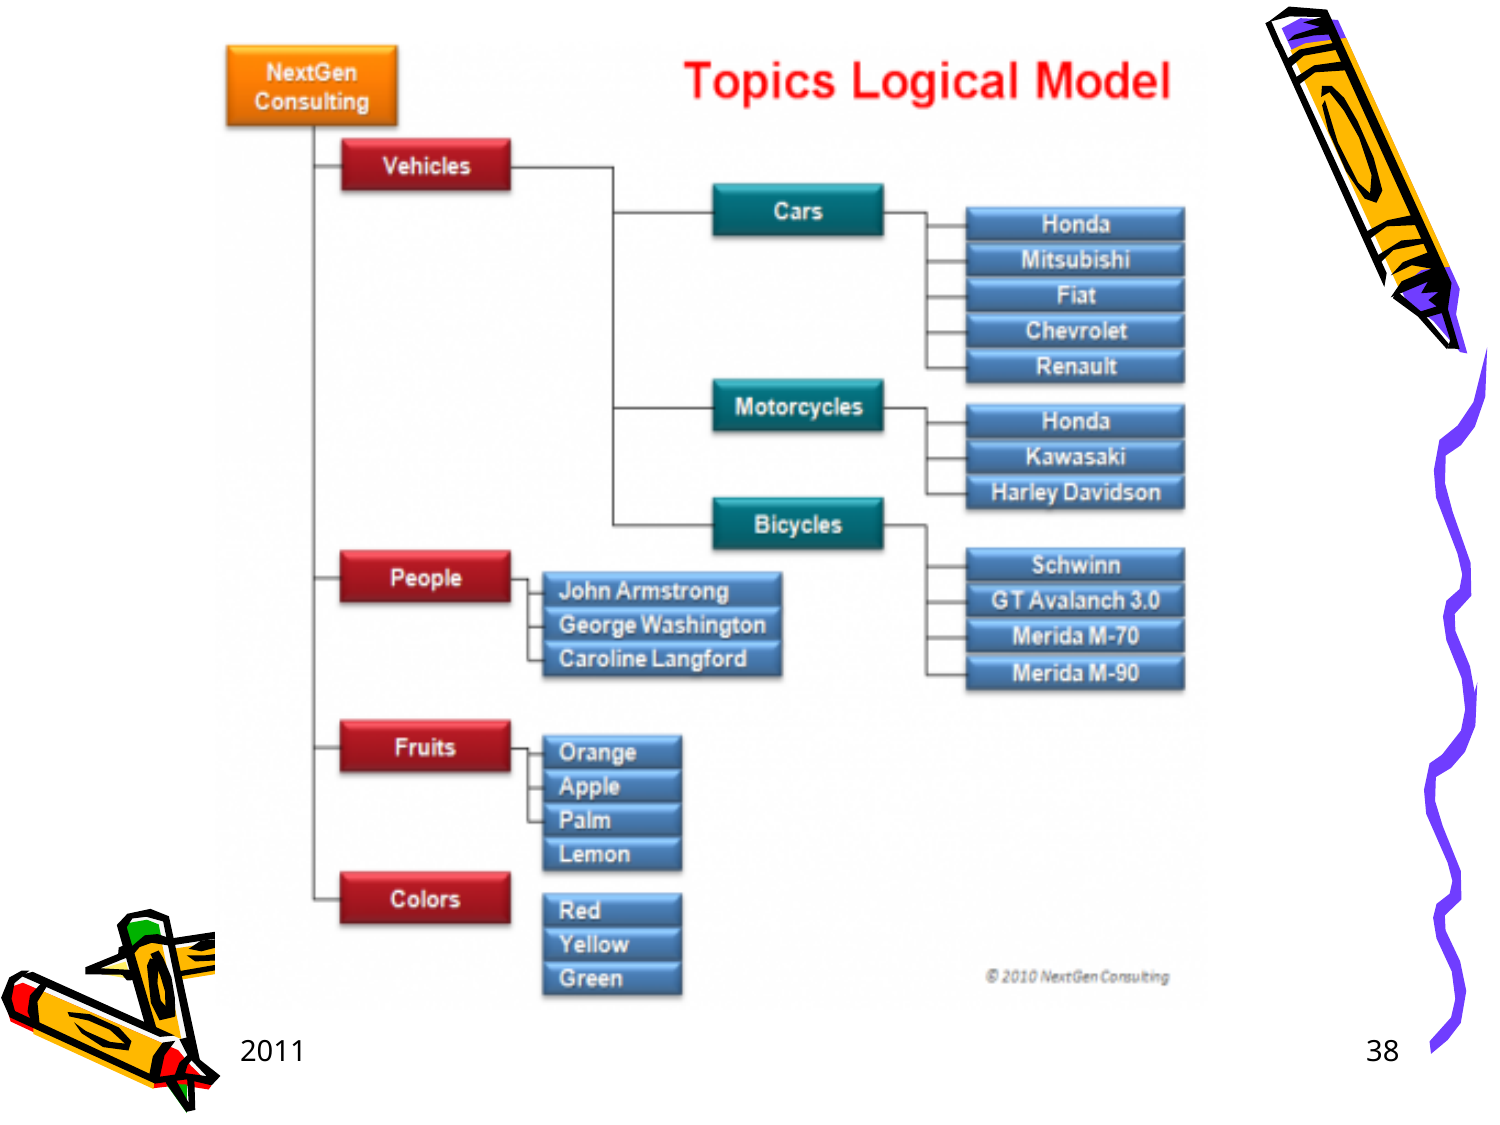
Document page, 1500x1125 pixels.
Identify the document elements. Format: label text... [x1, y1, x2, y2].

slide_number 38 [1101, 1024, 1415, 1101]
slide_number 2011 [224, 1024, 538, 1101]
picture [215, 40, 1209, 1010]
